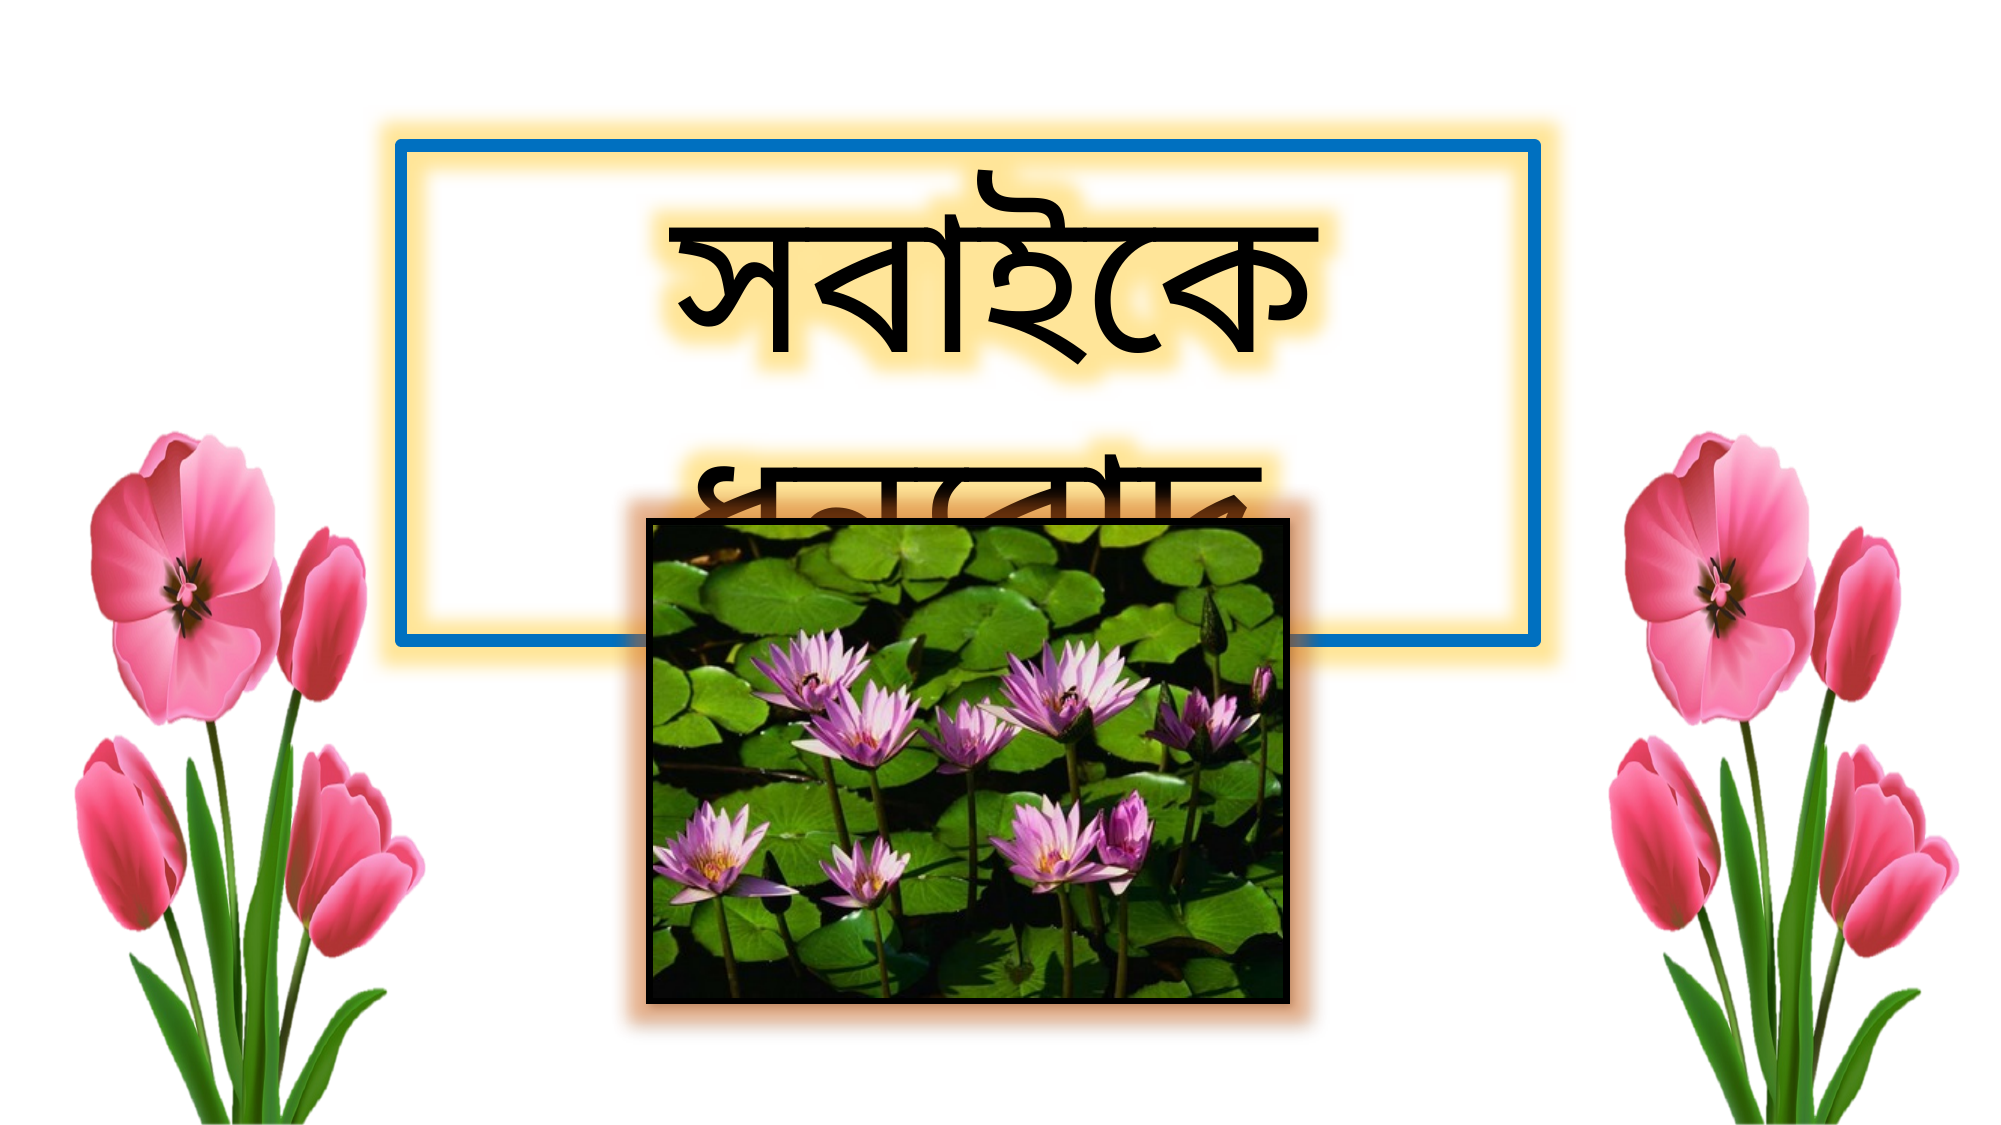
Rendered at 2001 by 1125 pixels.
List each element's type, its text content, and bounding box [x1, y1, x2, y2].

picture [652, 524, 1284, 998]
picture [1556, 380, 2000, 1125]
text_box সবাইকে ধন্যবাদ [401, 145, 1535, 641]
picture [22, 380, 466, 1125]
